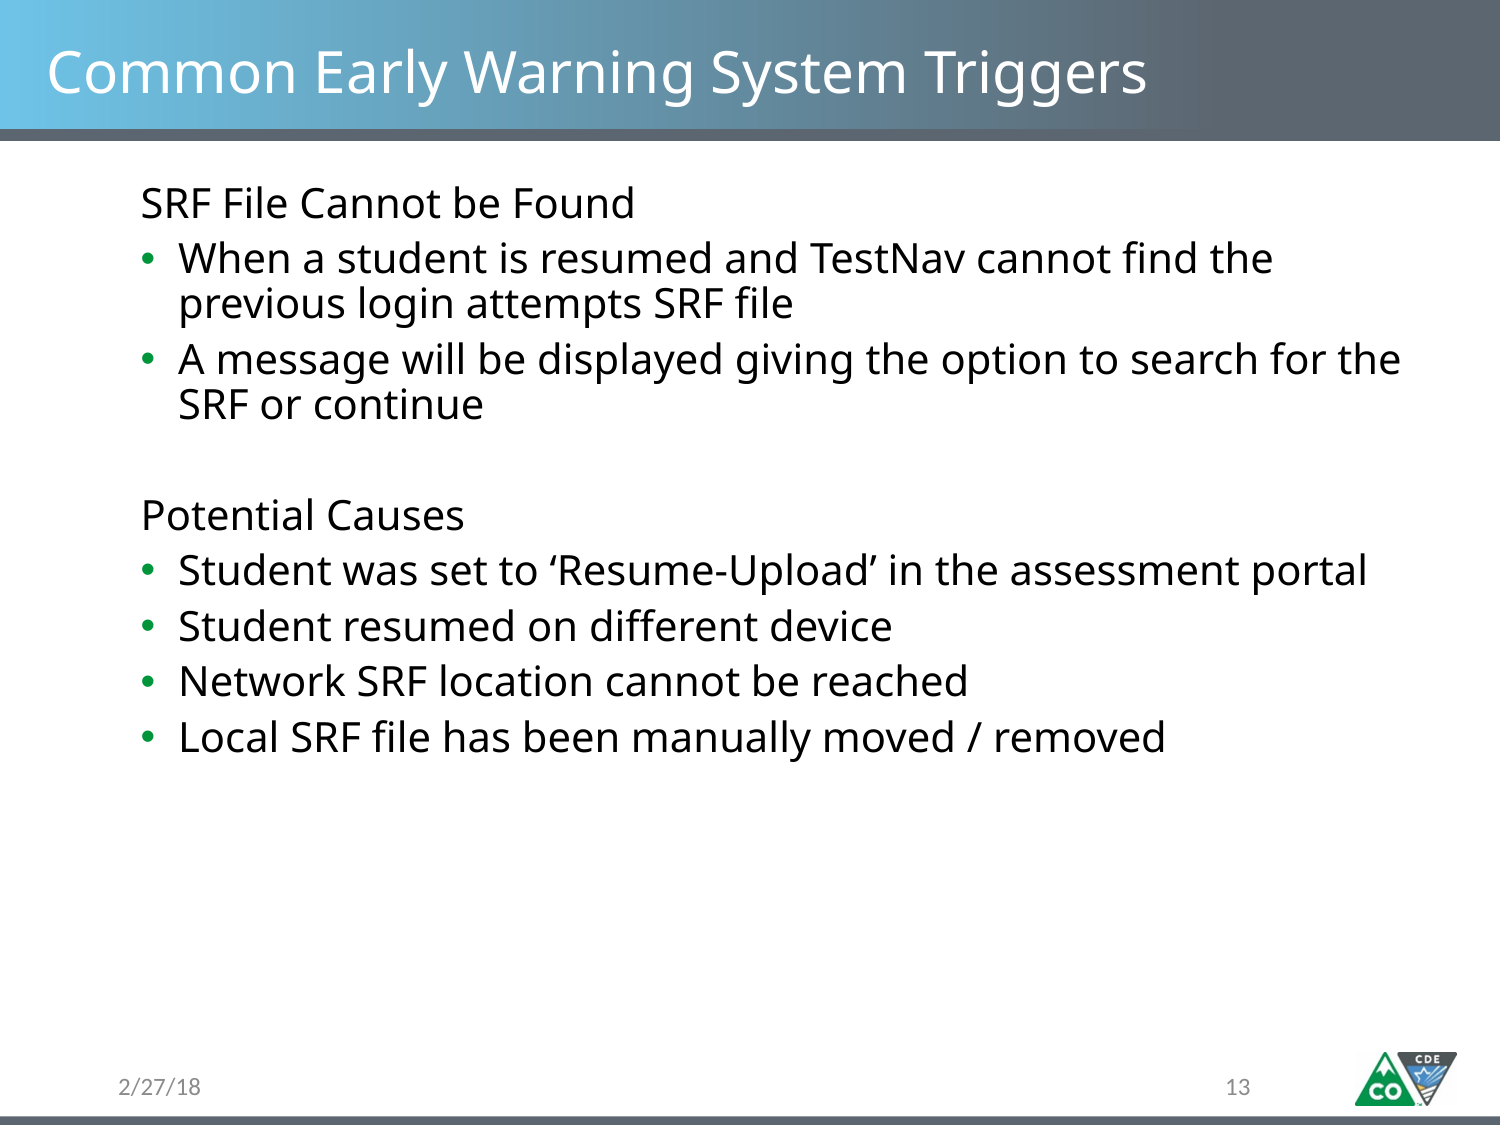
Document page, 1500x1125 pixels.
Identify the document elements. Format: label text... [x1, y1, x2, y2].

text_box SRF File Cannot be Found When a student is resumed and TestNav cannot find the previous login attempts SRF file A message will be displayed giving the option to search for the SRF or continue Potential Causes Student was set to ‘Resume-Upload’ in the assessment portal Student resumed on different device Network SRF location cannot be reached Local SRF file has been manually moved / removed [50, 174, 1430, 962]
picture [1355, 1052, 1457, 1106]
title Common Early Warning System Triggers [31, 31, 1449, 117]
